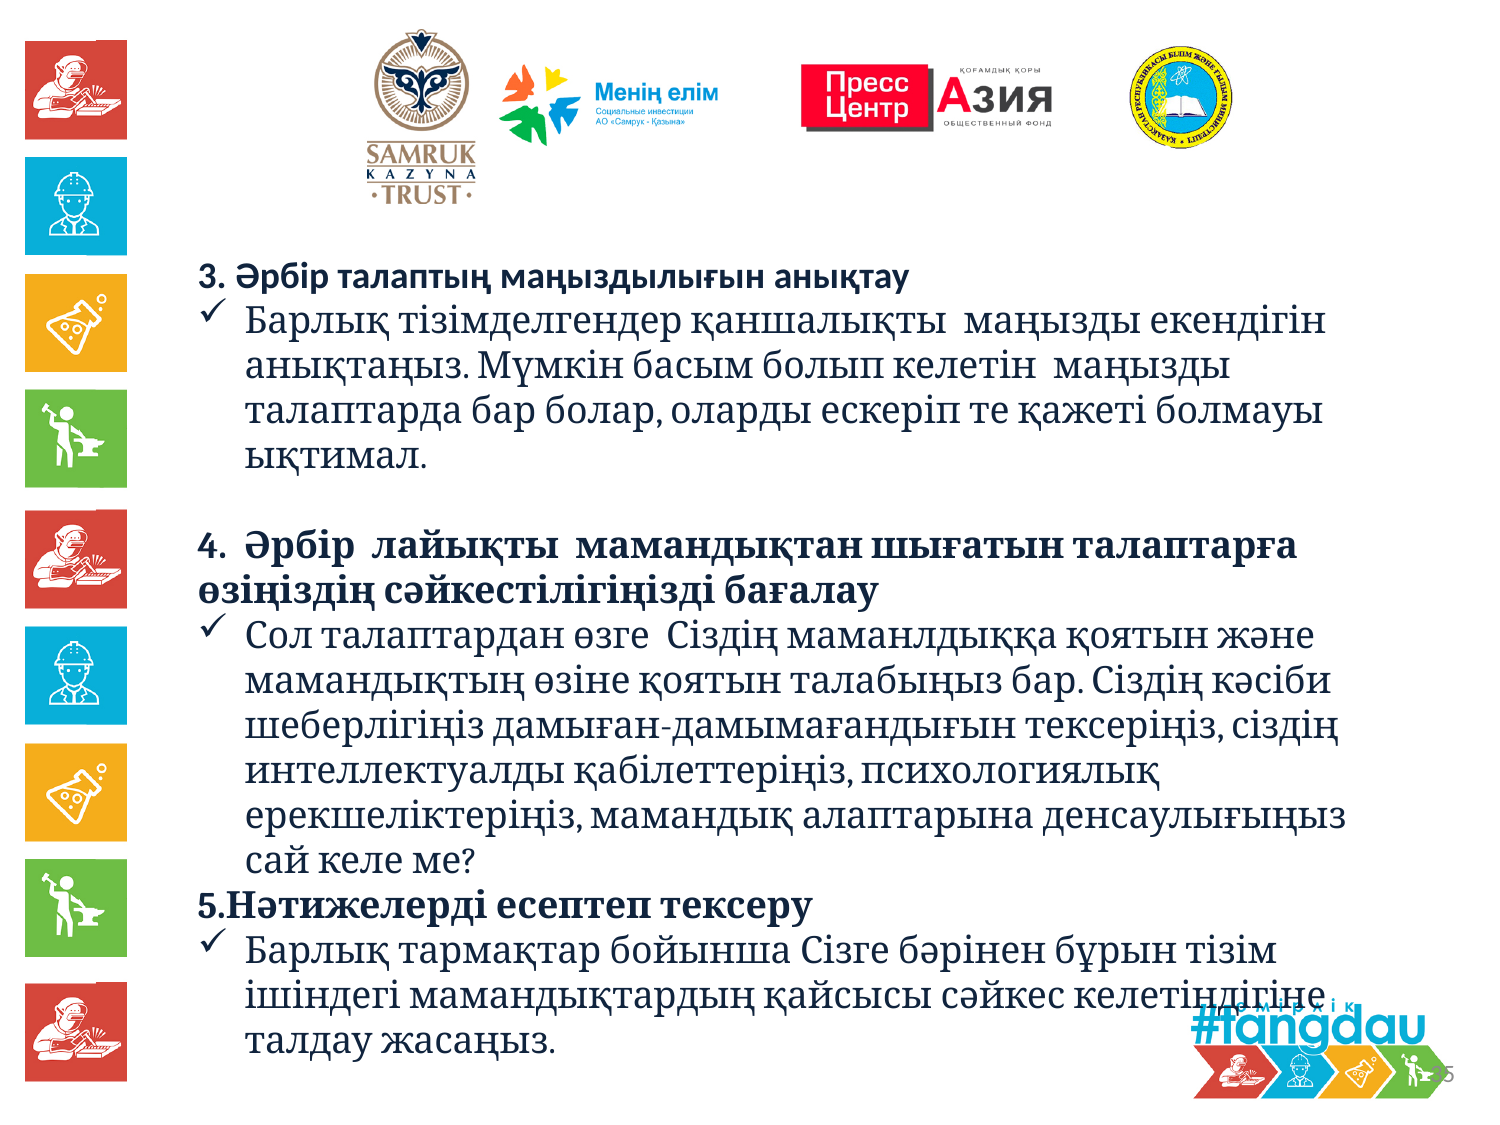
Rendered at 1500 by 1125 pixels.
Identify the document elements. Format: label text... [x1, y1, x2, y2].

text_box 3. Әрбір талаптың маңыздылығын анықтау Барлық тізімделгендер қаншалықты маңызды екендігін анықтаңыз. Мүмкін басым болып келетін маңызды талаптарда бар болар, оларды ескеріп те қажеті болмауы ықтимал. 4. Әрбір лайықты мамандықтан шығатын талаптарға өзіңіздің сәйкестілігіңізді бағалау Сол талаптардан өзге Сіздің маманлдыққа қоятын және мамандықтың өзіне қоятын талабыңыз бар. Сіздің кәсіби шеберлігіңіз дамыған-дамымағандығын тексеріңіз, сіздің интеллектуалды қабілеттеріңіз, психологиялық ерекшеліктеріңіз, мамандық алаптарына денсаулығыңыз сай келе ме? 5.Нәтижелерді есептеп тексеру Барлық тармақтар бойынша Сізге бәрінен бұрын тізім ішіндегі мамандықтардың қайсысы сәйкес келетіндігіне талдау жасаңыз. [182, 243, 1435, 1069]
slide_number 35 [1074, 1042, 1471, 1103]
picture [0, 0, 1500, 1125]
